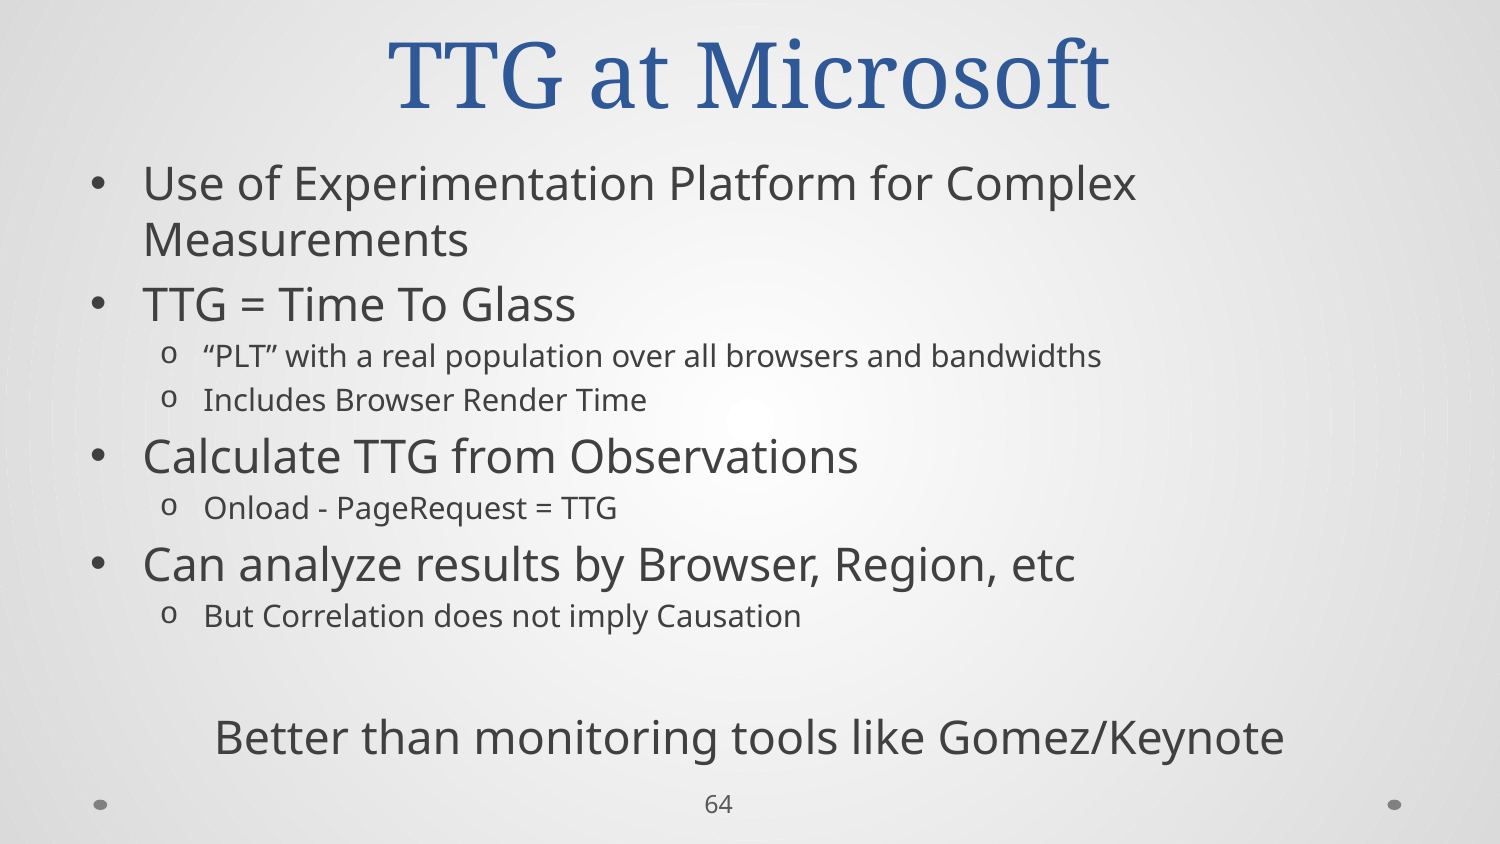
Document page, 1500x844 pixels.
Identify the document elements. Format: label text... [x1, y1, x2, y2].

list Use of Experimentation Platform for Complex Measurements TTG = Time To Glass “PLT” with a real population over all browsers and bandwidths Includes Browser Render Time Calculate TTG from Observations Onload - PageRequest = TTG Can analyze results by Browser, Region, etc But Correlation does not imply Causation Better than monitoring tools like Gomez/Keynote [75, 146, 1425, 772]
slide_number 64 [699, 783, 793, 829]
title TTG at Microsoft [75, 0, 1425, 135]
